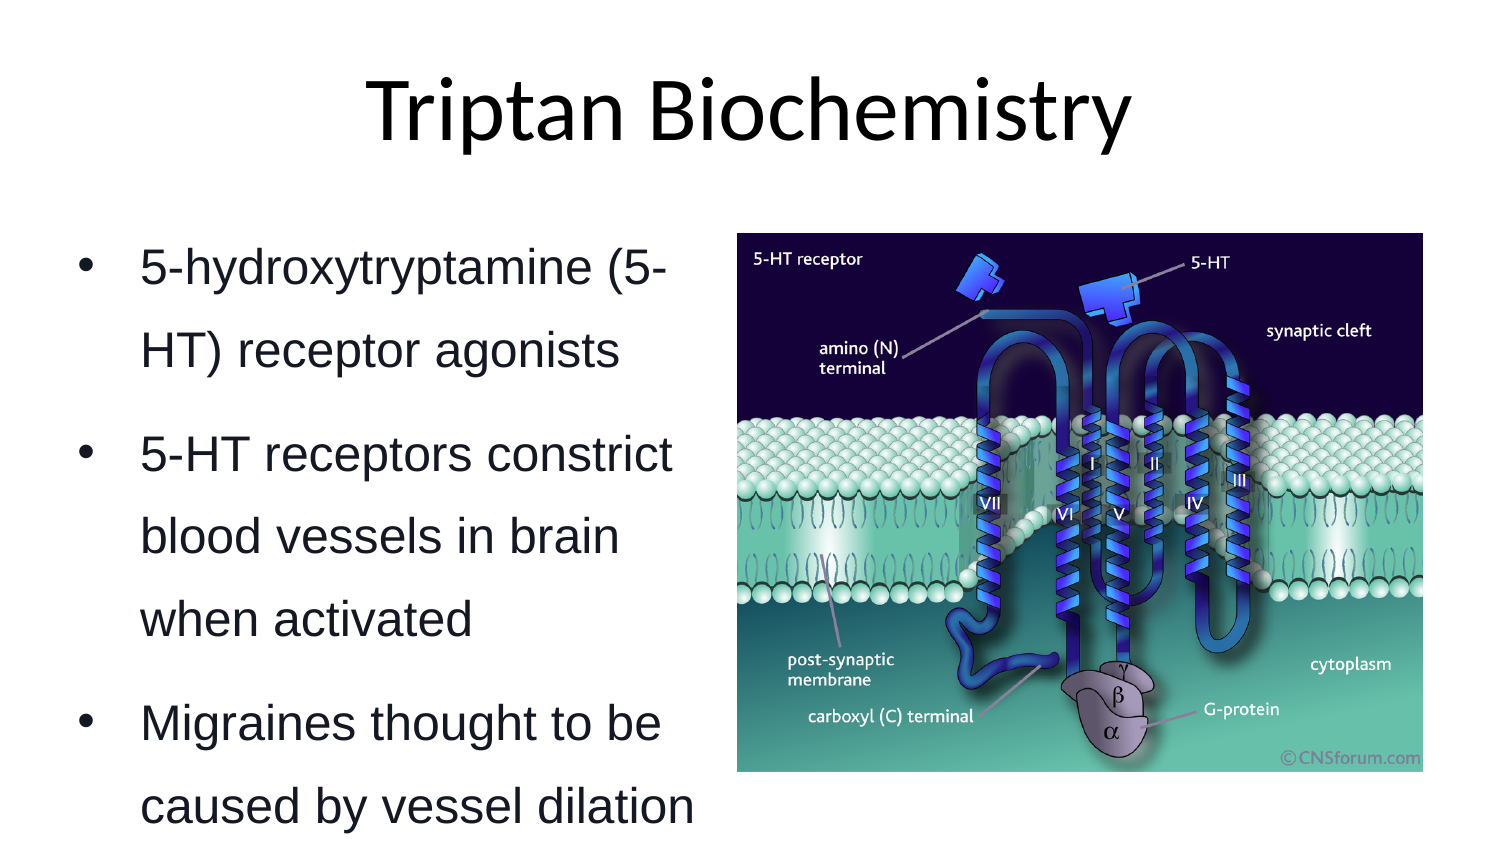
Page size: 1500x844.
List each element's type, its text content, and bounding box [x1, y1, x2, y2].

picture [737, 233, 1424, 773]
list 5-hydroxytryptamine (5-HT) receptor agonists 5-HT receptors constrict blood vessels in brain when activated Migraines thought to be caused by vessel dilation [50, 196, 713, 754]
title Triptan Biochemistry [75, 33, 1425, 175]
